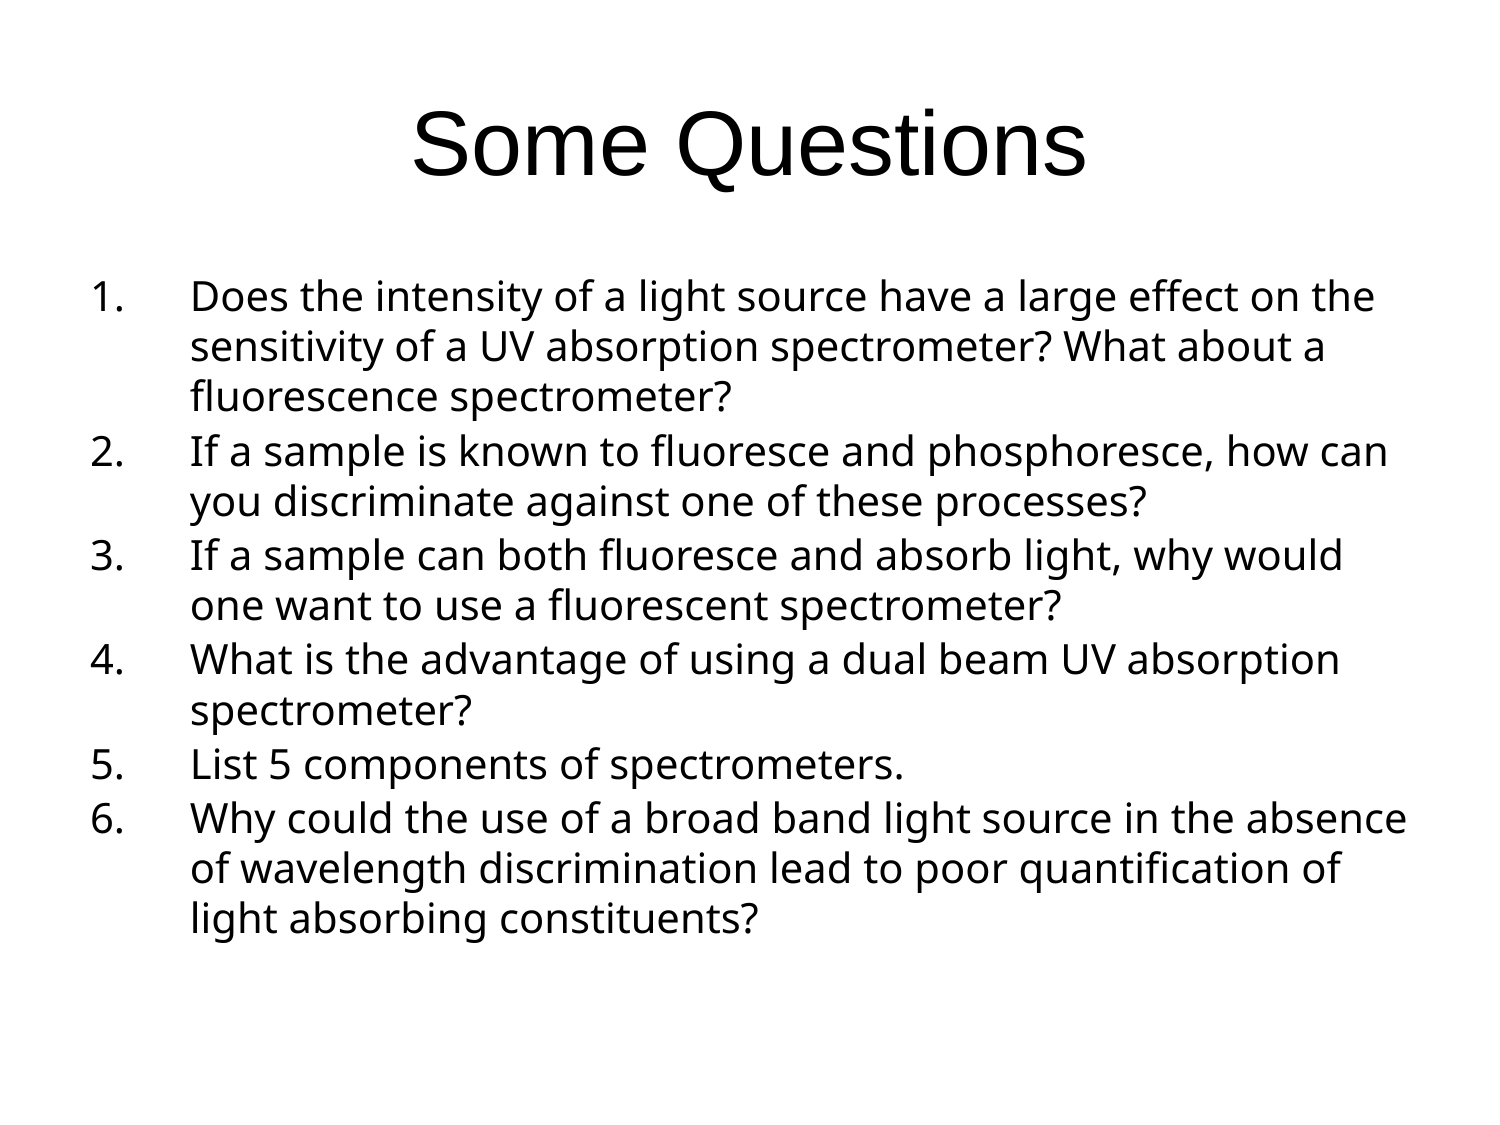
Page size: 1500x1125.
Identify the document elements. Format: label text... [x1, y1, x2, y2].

title Some Questions [75, 45, 1425, 233]
list Does the intensity of a light source have a large effect on the sensitivity of a UV absorption spectrometer? What about a fluorescence spectrometer? If a sample is known to fluoresce and phosphoresce, how can you discriminate against one of these processes? If a sample can both fluoresce and absorb light, why would one want to use a fluorescent spectrometer? What is the advantage of using a dual beam UV absorption spectrometer? List 5 components of spectrometers. Why could the use of a broad band light source in the absence of wavelength discrimination lead to poor quantification of light absorbing constituents? [75, 262, 1425, 1005]
